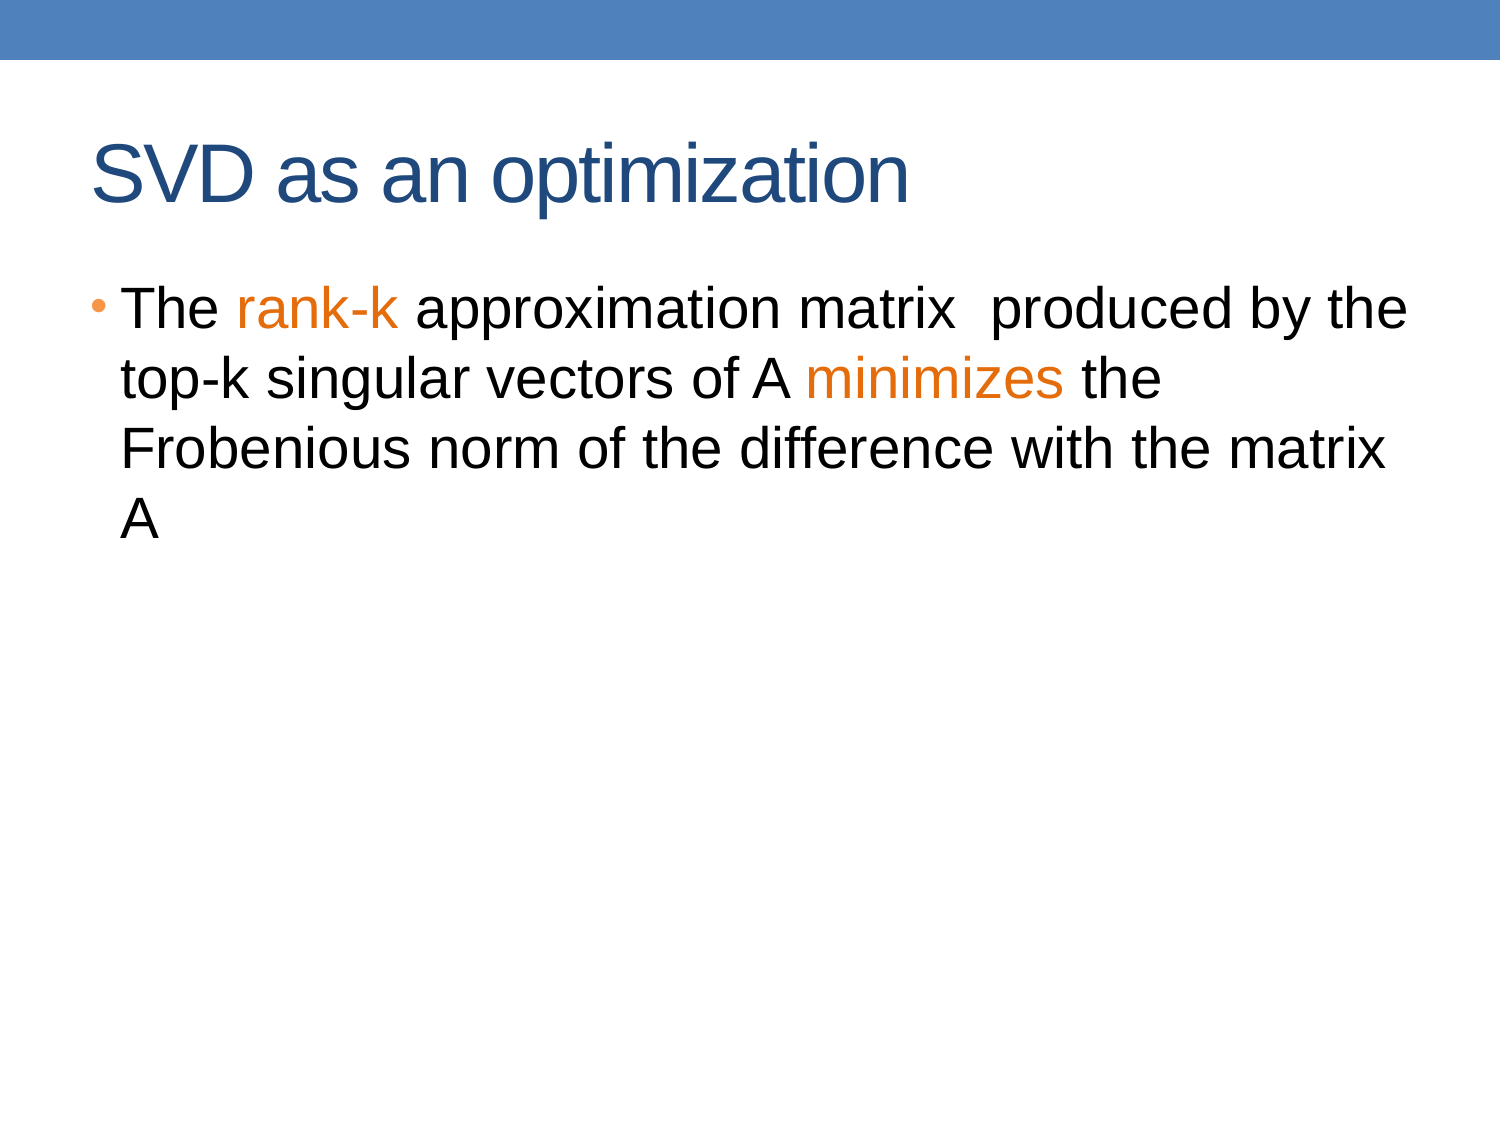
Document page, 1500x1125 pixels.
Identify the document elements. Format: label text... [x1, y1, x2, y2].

title SVD as an optimization [75, 87, 1425, 250]
